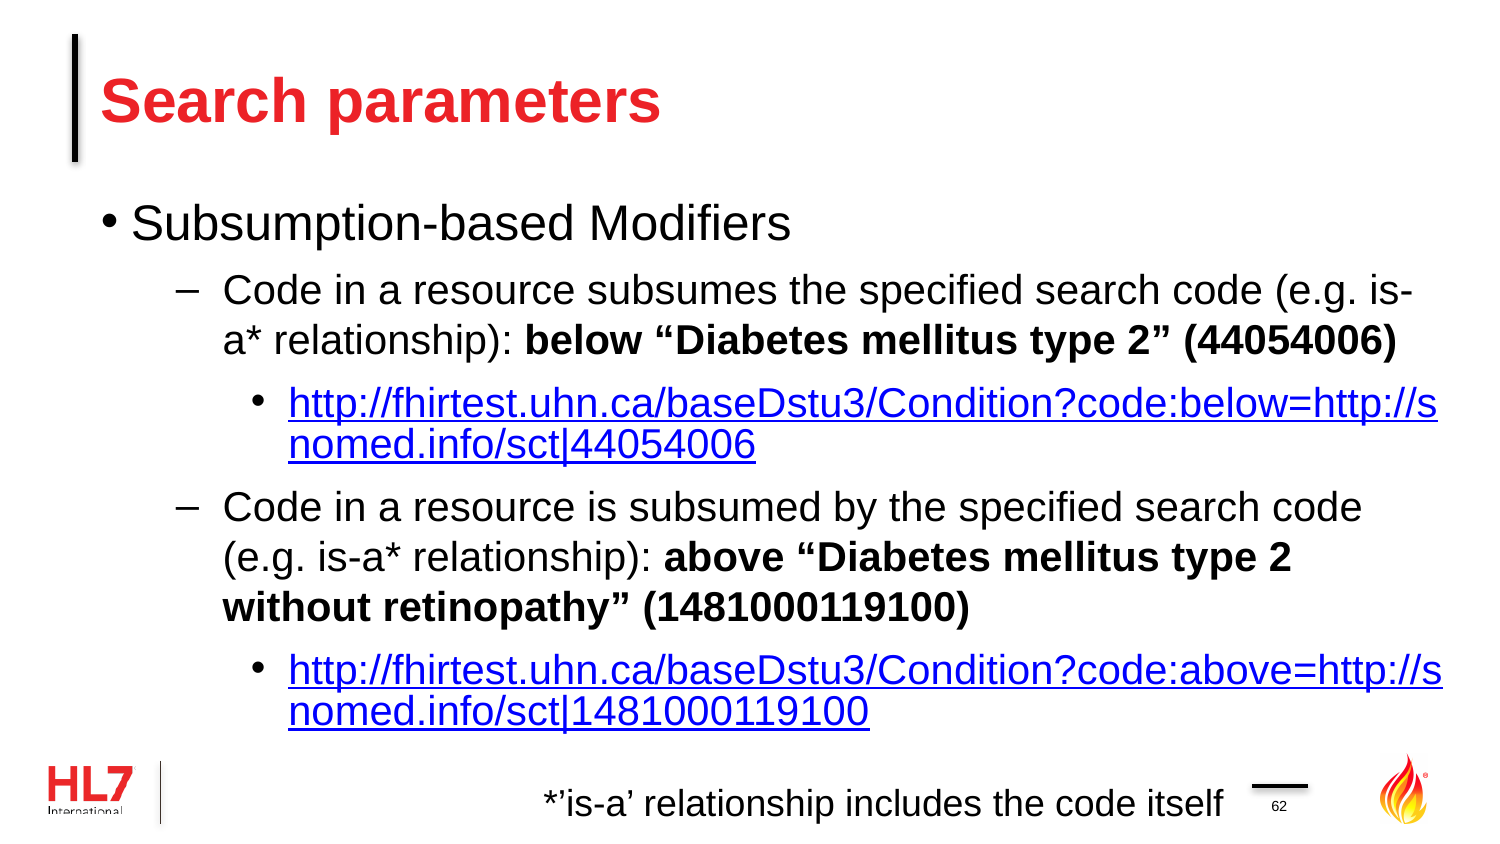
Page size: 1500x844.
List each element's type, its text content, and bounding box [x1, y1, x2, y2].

text_box *’is-a’ relationship includes the code itself [528, 771, 1302, 832]
list Subsumption-based Modifiers Code in a resource subsumes the specified search code (e.g. is-a* relationship): below “Diabetes mellitus type 2” (44054006) http://fhirtest.uhn.ca/baseDstu3/Condition?code:below=http://snomed.info/sct|44054006 Code in a resource is subsumed by the specified search code (e.g. is-a* relationship): above “Diabetes mellitus type 2 without retinopathy” (1481000119100) http://fhirtest.uhn.ca/baseDstu3/Condition?code:above=http://snomed.info/sct|1481000119100 [100, 190, 1451, 671]
title Search parameters [100, 33, 1451, 163]
picture [1380, 753, 1428, 824]
